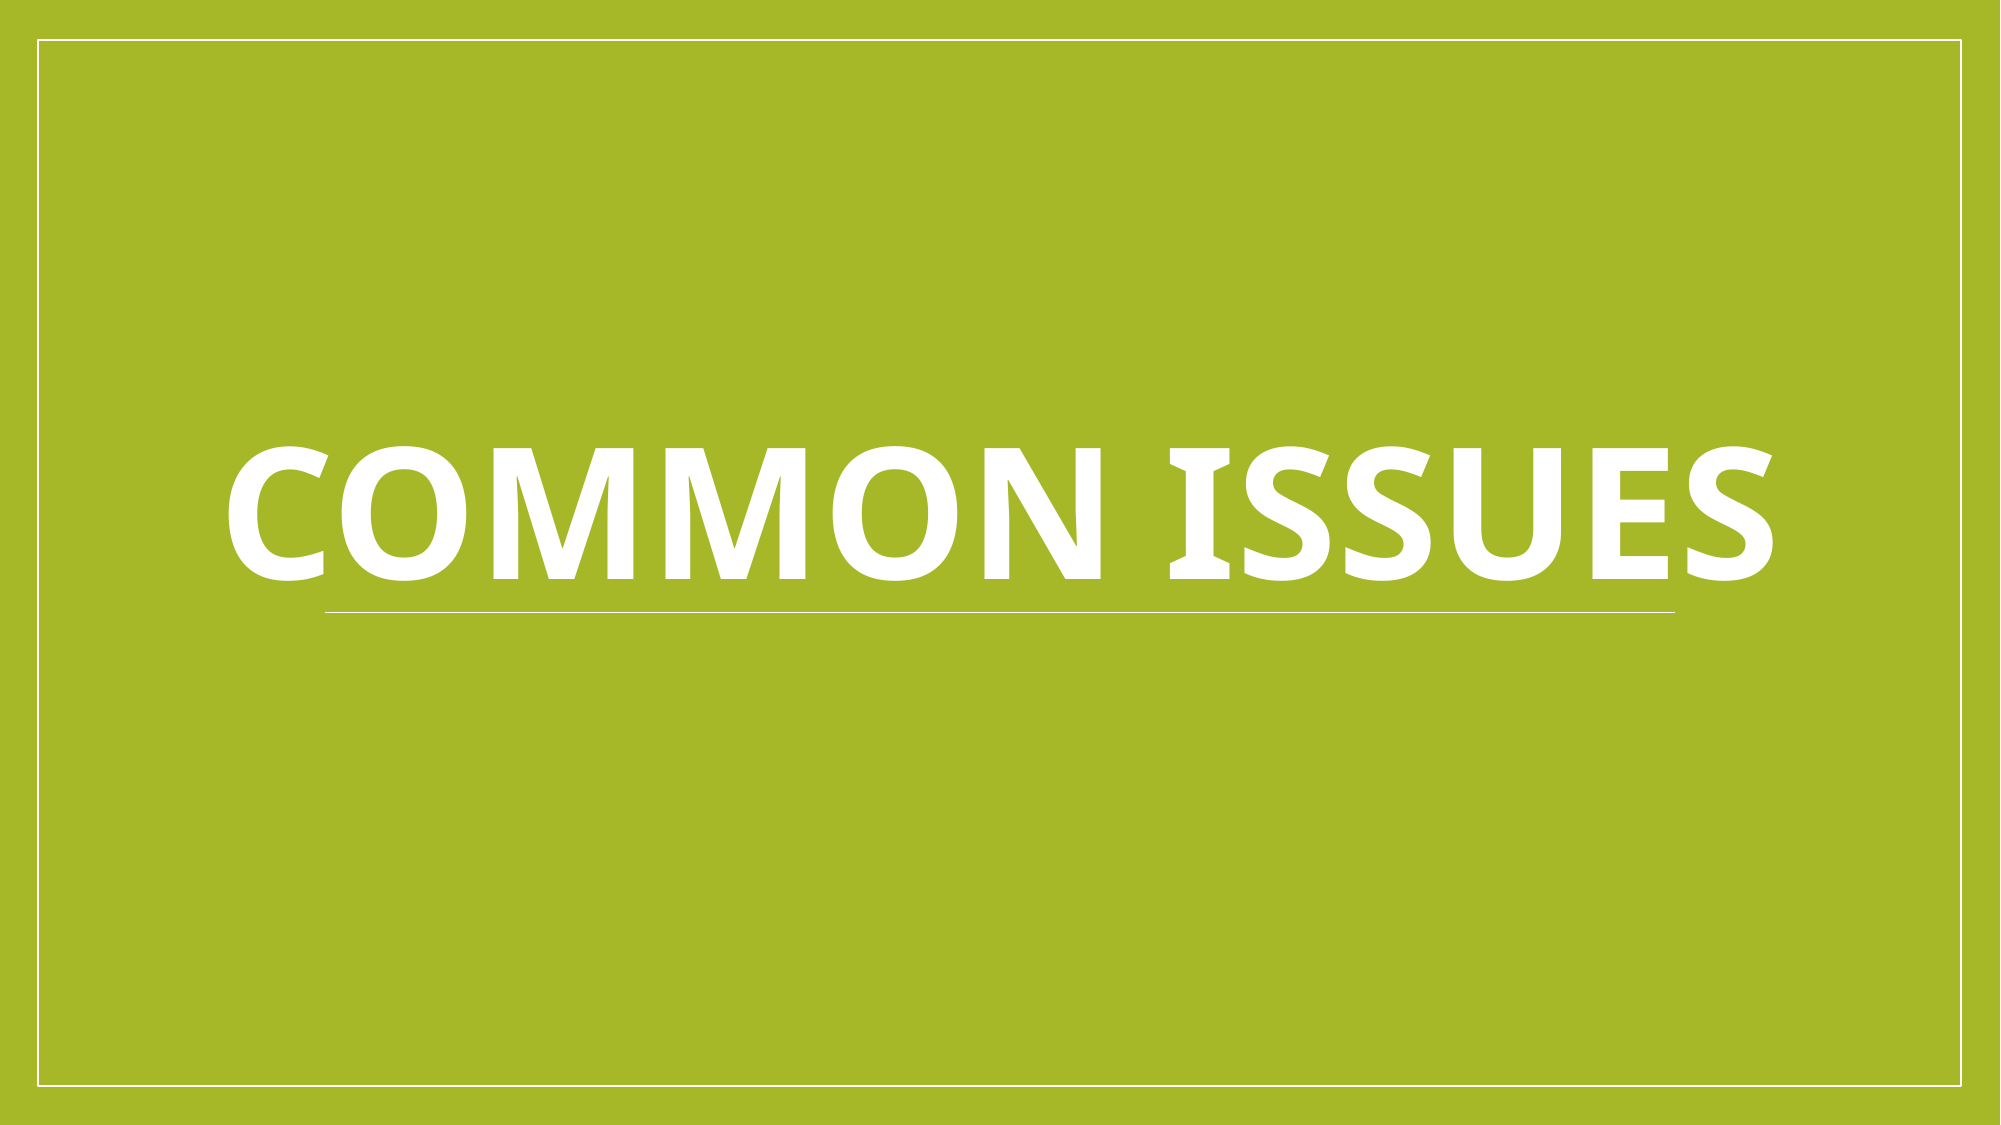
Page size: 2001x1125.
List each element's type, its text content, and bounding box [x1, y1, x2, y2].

title Common issues [182, 144, 1818, 625]
